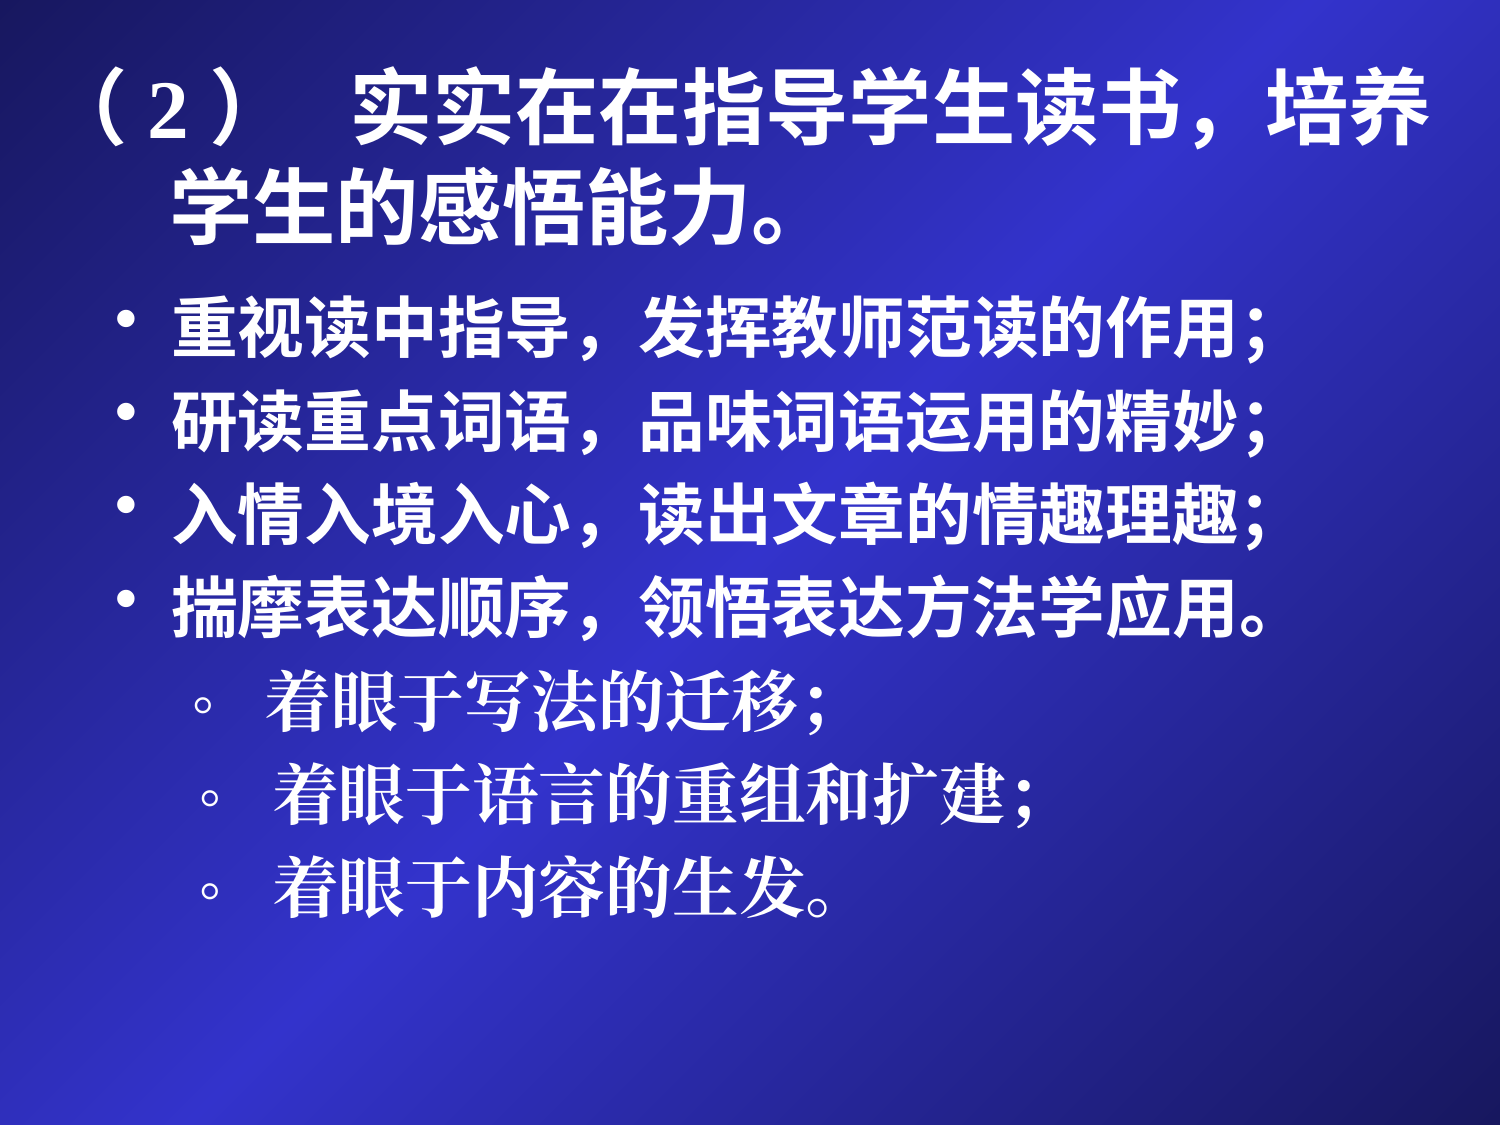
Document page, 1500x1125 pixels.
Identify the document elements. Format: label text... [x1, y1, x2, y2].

title （2） 实实在在指导学生读书，培养学生的感悟能力。 [29, 54, 1448, 256]
list 重视读中指导，发挥教师范读的作用； 研读重点词语，品味词语运用的精妙； 入情入境入心，读出文章的情趣理趣； 揣摩表达顺序，领悟表达方法学应用。 ◦ 着眼于写法的迁移； ◦ 着眼于语言的重组和扩建； ◦ 着眼于内容的生发。 [100, 278, 1447, 976]
